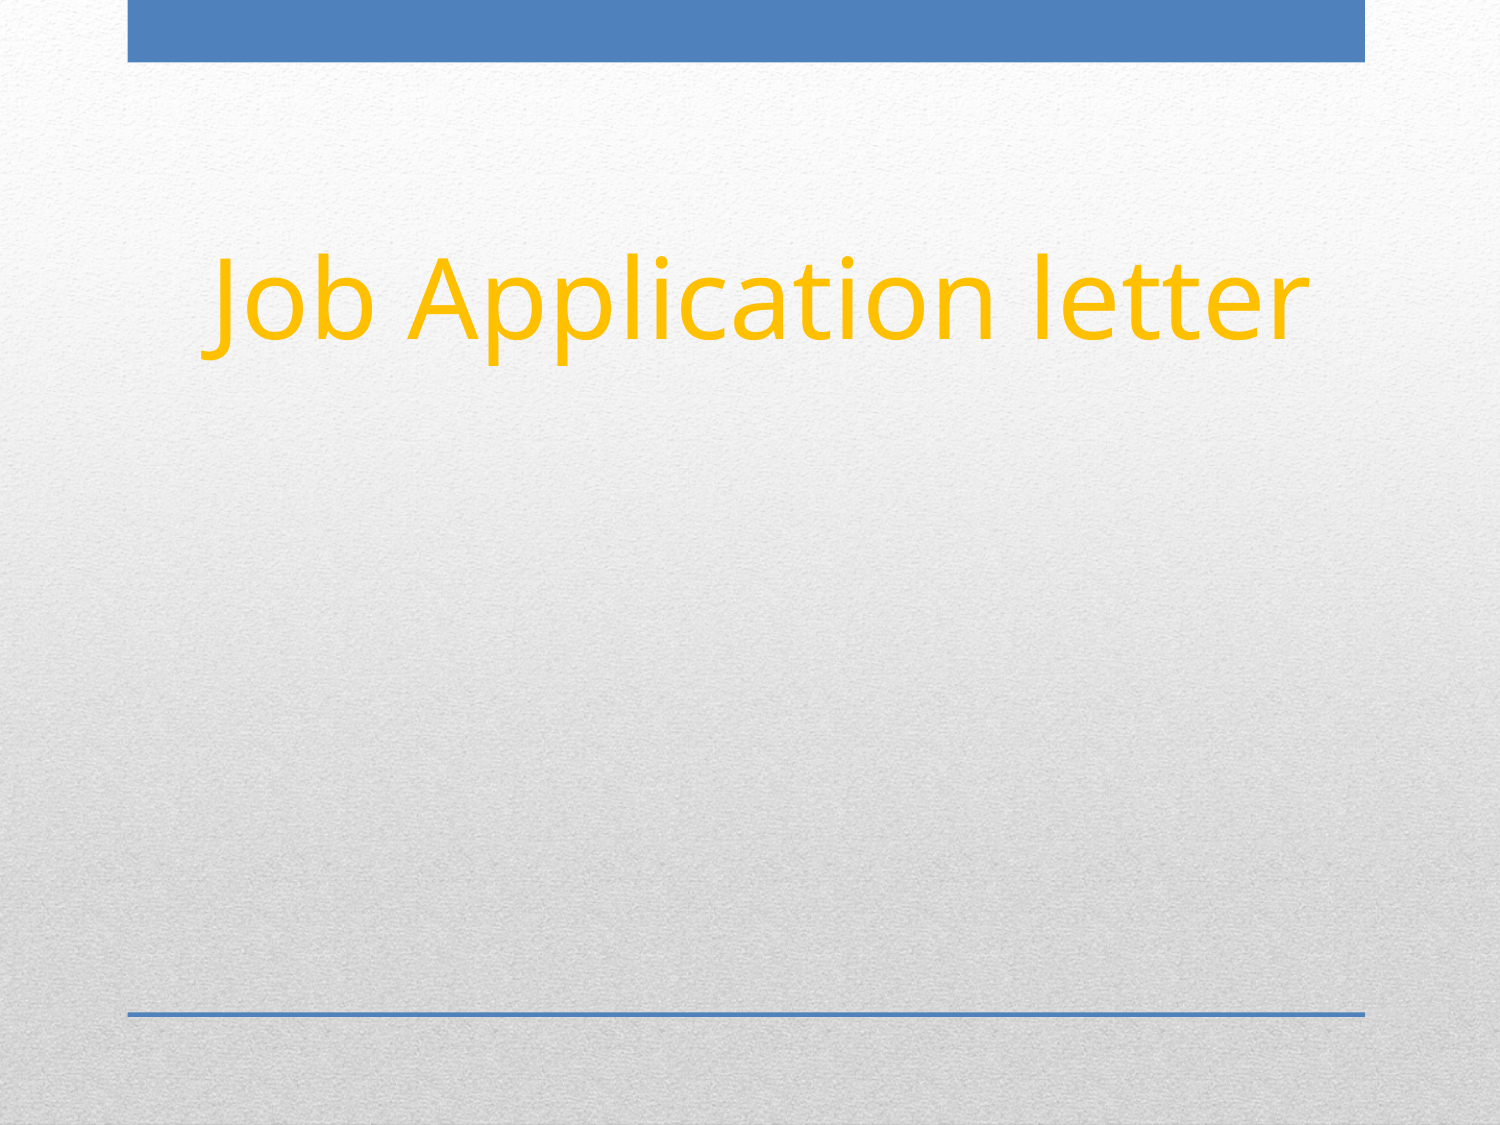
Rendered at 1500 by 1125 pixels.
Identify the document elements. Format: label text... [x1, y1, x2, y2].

text_box Job Application letter [147, 219, 1376, 370]
